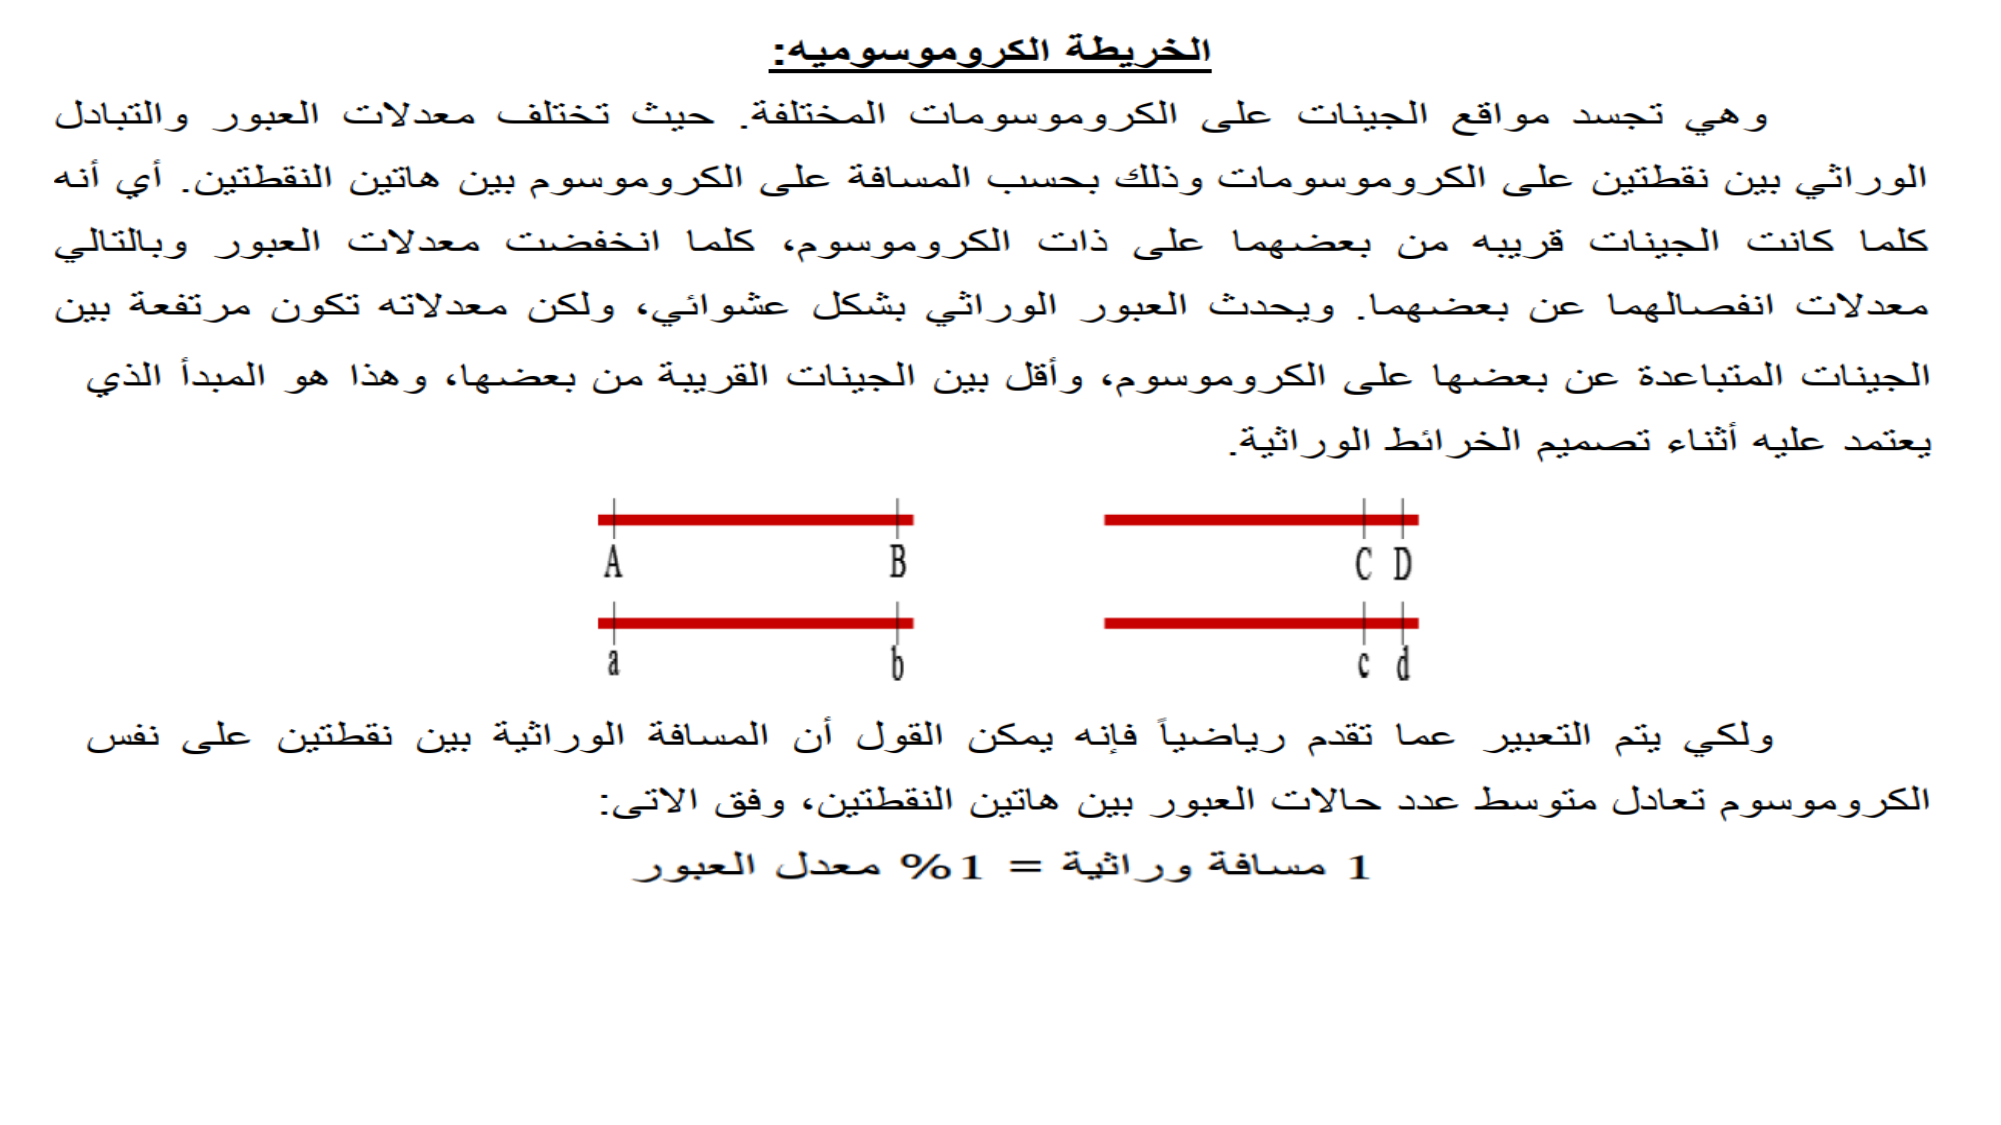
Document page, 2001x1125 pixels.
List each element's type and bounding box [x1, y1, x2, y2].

picture [54, 27, 1947, 336]
picture [54, 352, 1947, 892]
